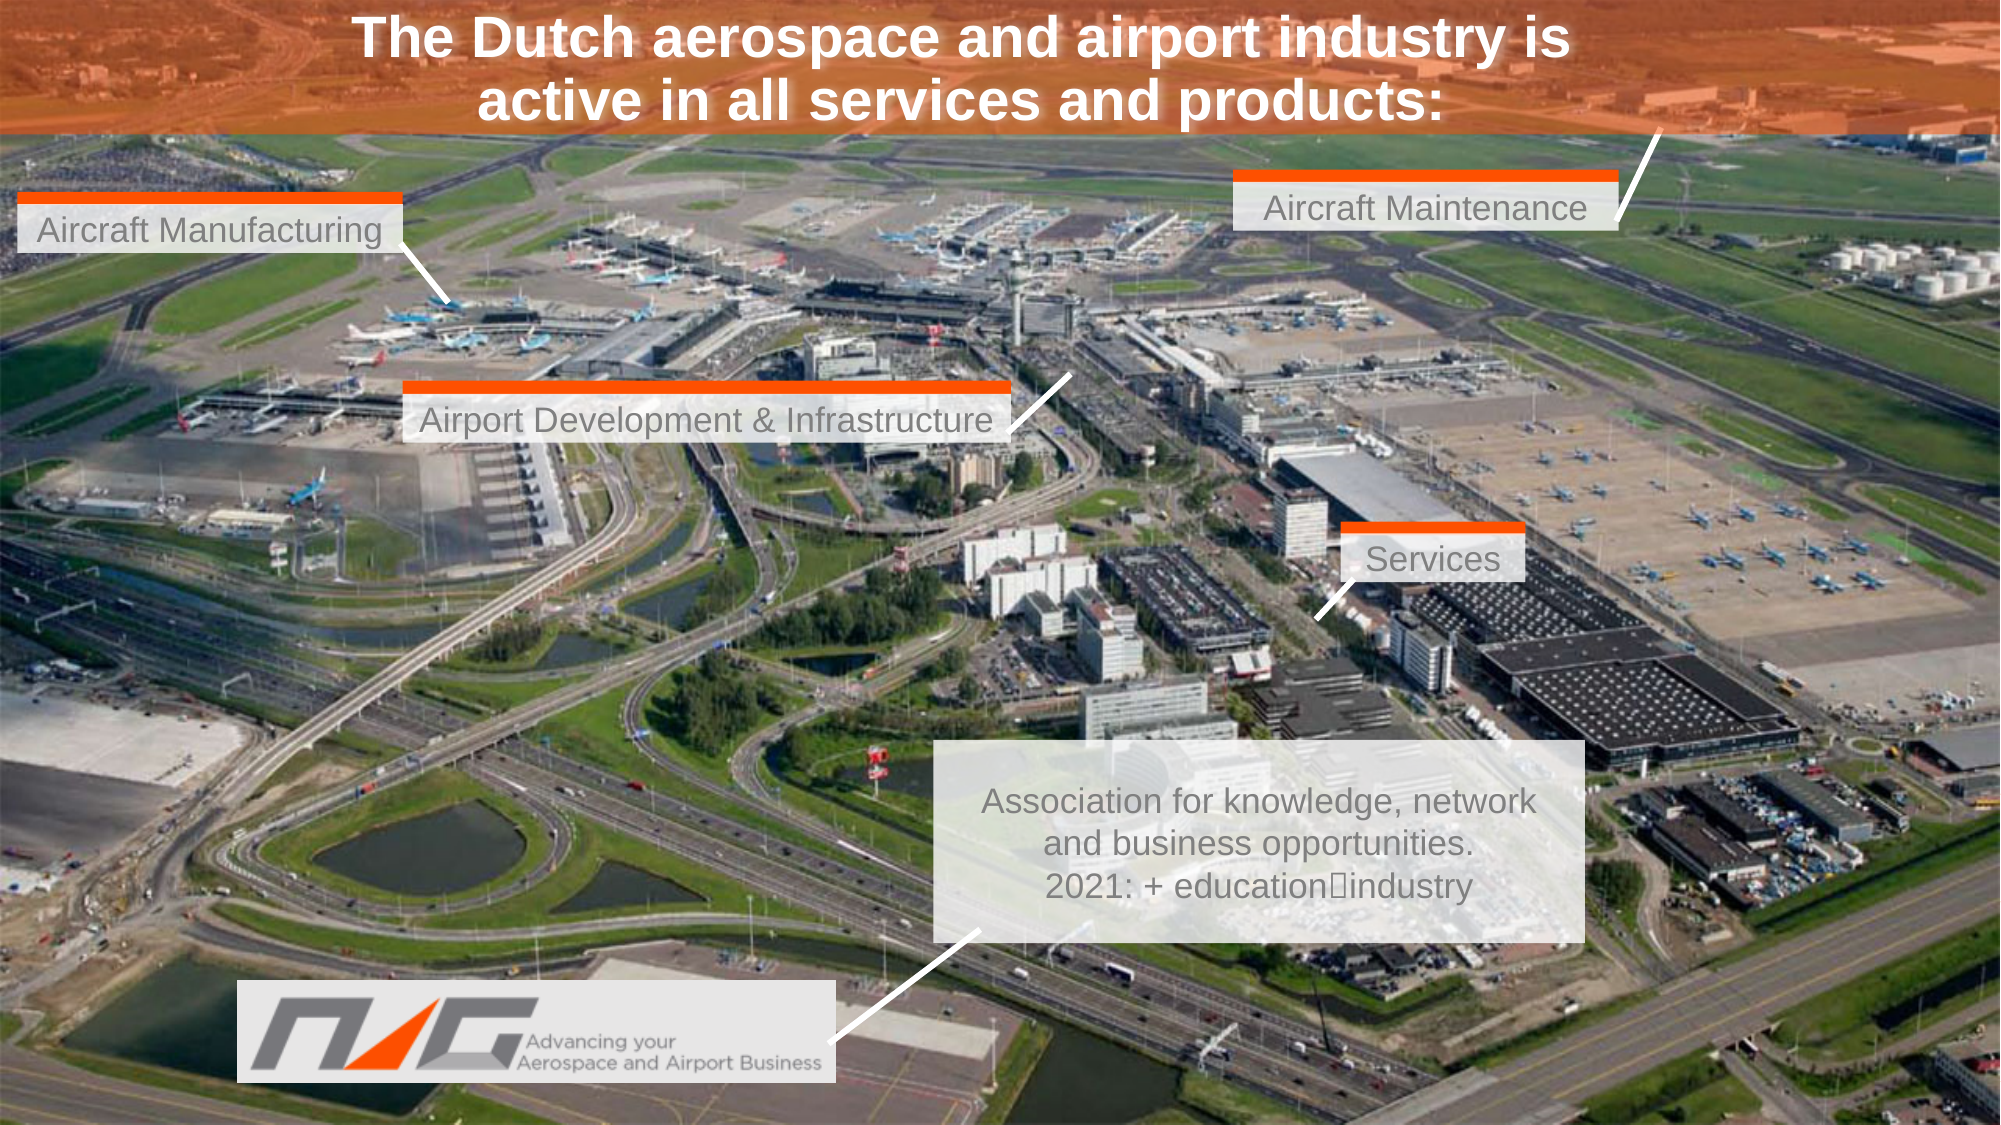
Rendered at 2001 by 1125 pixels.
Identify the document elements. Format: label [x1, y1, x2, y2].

text_box [0, 0, 2000, 1125]
picture [237, 980, 836, 1083]
